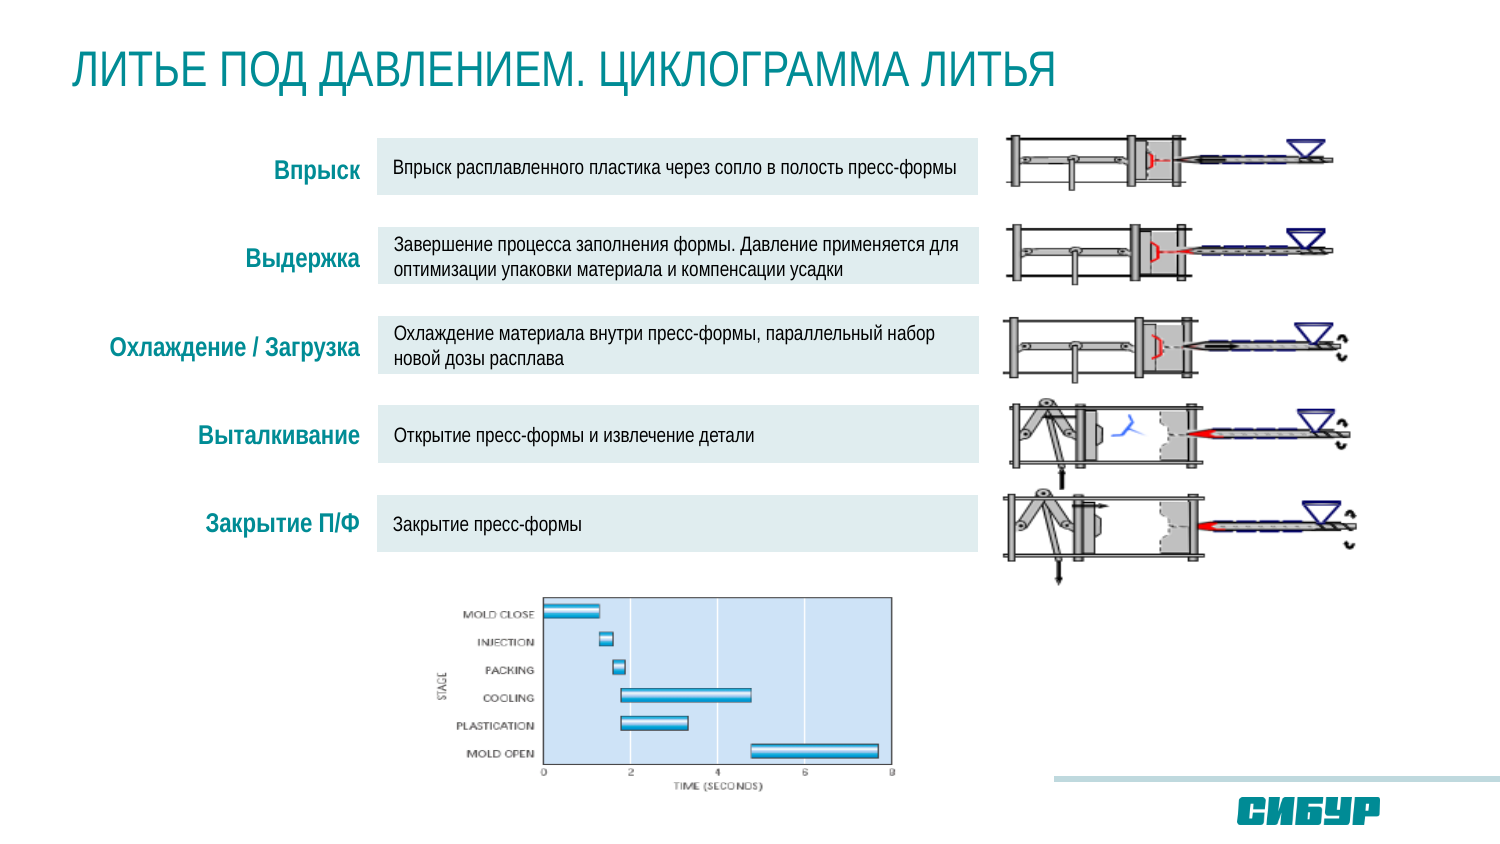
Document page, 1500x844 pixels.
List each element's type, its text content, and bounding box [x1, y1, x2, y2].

title ЛИТЬЕ ПОД ДАВЛЕНИЕМ. ЦИКЛОГРАММА ЛИТЬЯ [72, 36, 1462, 123]
text_box Впрыск [225, 151, 360, 185]
text_box Охлаждение материала внутри пресс-формы, параллельный набор новой дозы расплава [377, 315, 980, 375]
text_box Впрыск расплавленного пластика через сопло в полость пресс-формы [376, 136, 979, 196]
picture [996, 98, 1368, 591]
text_box Открытие пресс-формы и извлечение детали [377, 404, 980, 464]
text_box Завершение процесса заполнения формы. Давление применяется для оптимизации упаковки материала и компенсации усадки [377, 226, 980, 286]
picture [435, 588, 905, 799]
picture [1237, 797, 1380, 825]
text_box Охлаждение / Загрузка [95, 327, 360, 362]
text_box Выталкивание [141, 416, 360, 450]
text_box Закрытие пресс-формы [376, 493, 979, 553]
text_box Выдержка [204, 239, 360, 274]
text_box Закрытие П/Ф [151, 504, 360, 539]
